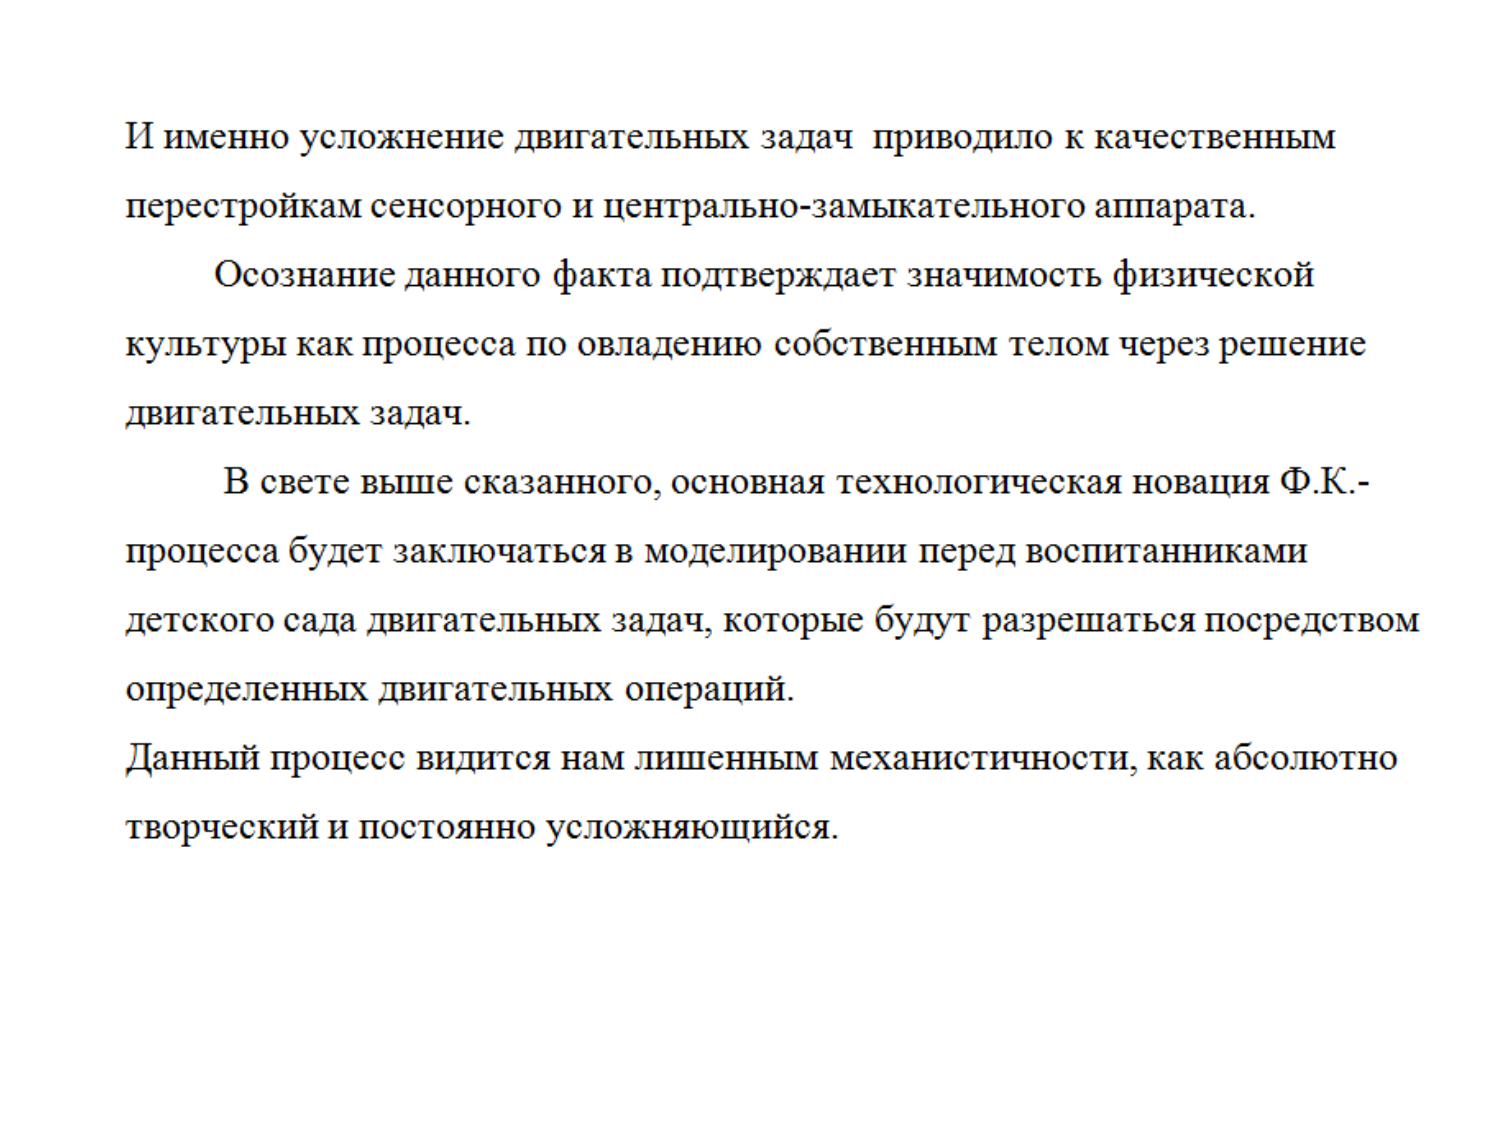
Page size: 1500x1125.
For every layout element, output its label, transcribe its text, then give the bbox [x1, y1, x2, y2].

title . [75, 45, 1425, 233]
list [88, 101, 1446, 870]
